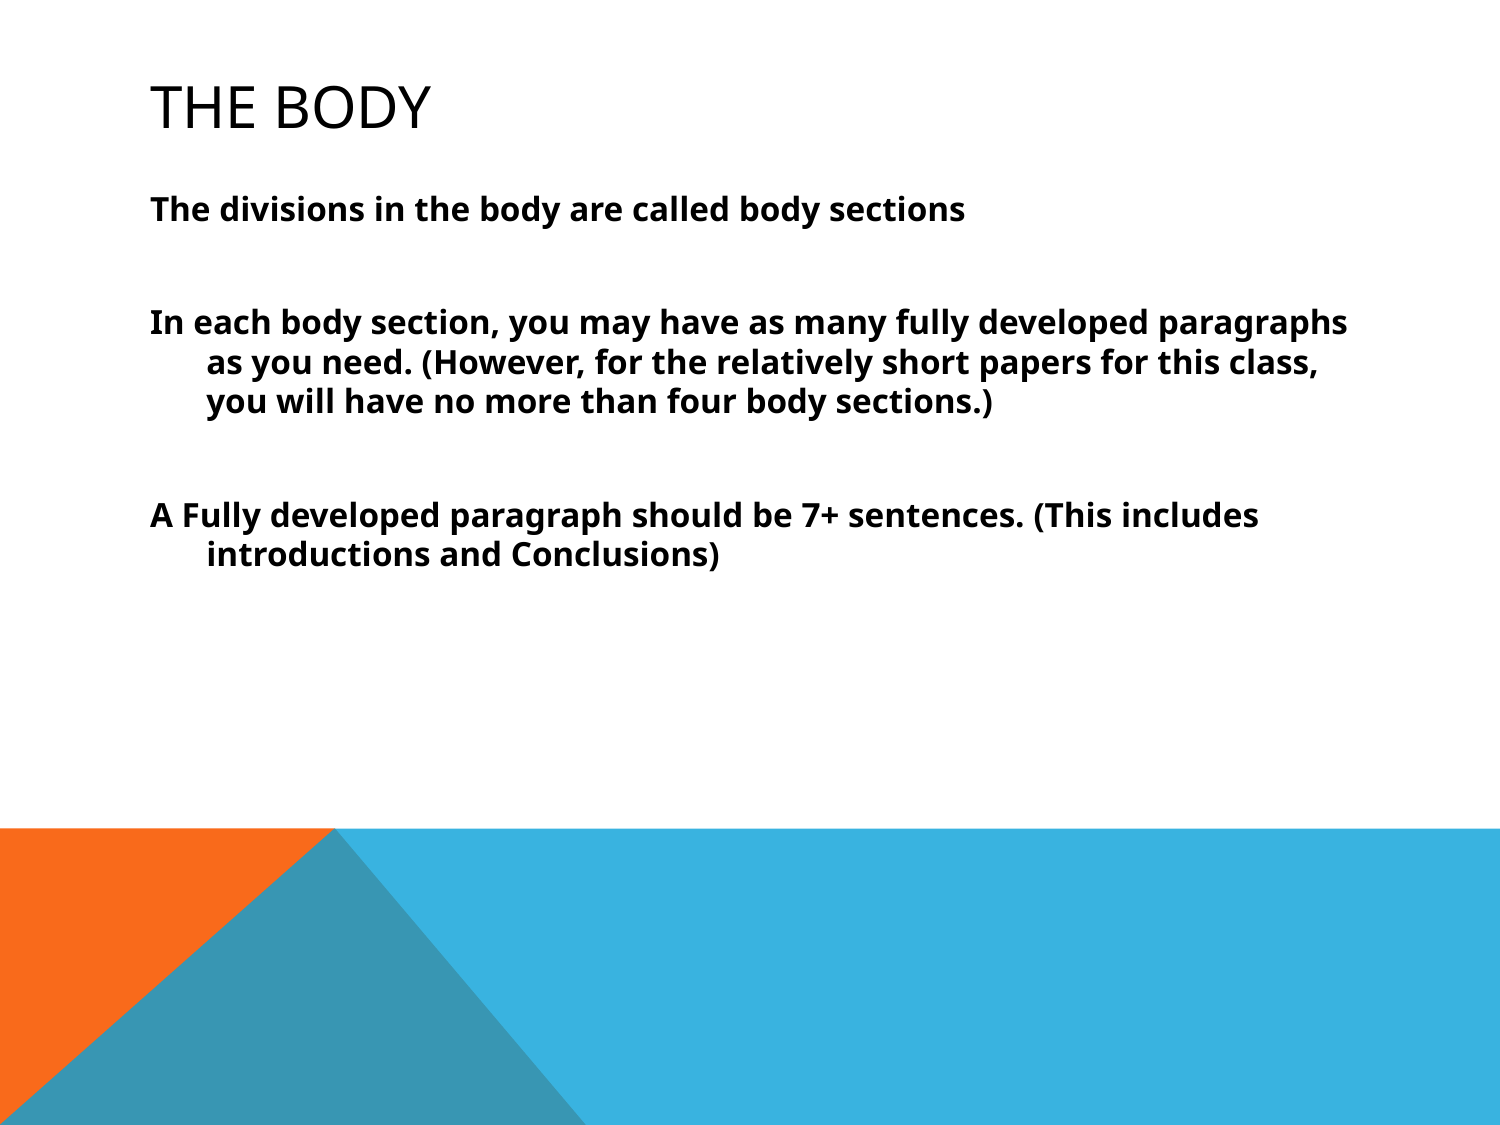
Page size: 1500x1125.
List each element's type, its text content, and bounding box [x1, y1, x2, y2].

title The Body [135, 60, 1369, 150]
list The divisions in the body are called body sections In each body section, you may have as many fully developed paragraphs as you need. (However, for the relatively short papers for this class, you will have no more than four body sections.) A Fully developed paragraph should be 7+ sentences. (This includes introductions and Conclusions) [135, 180, 1369, 768]
